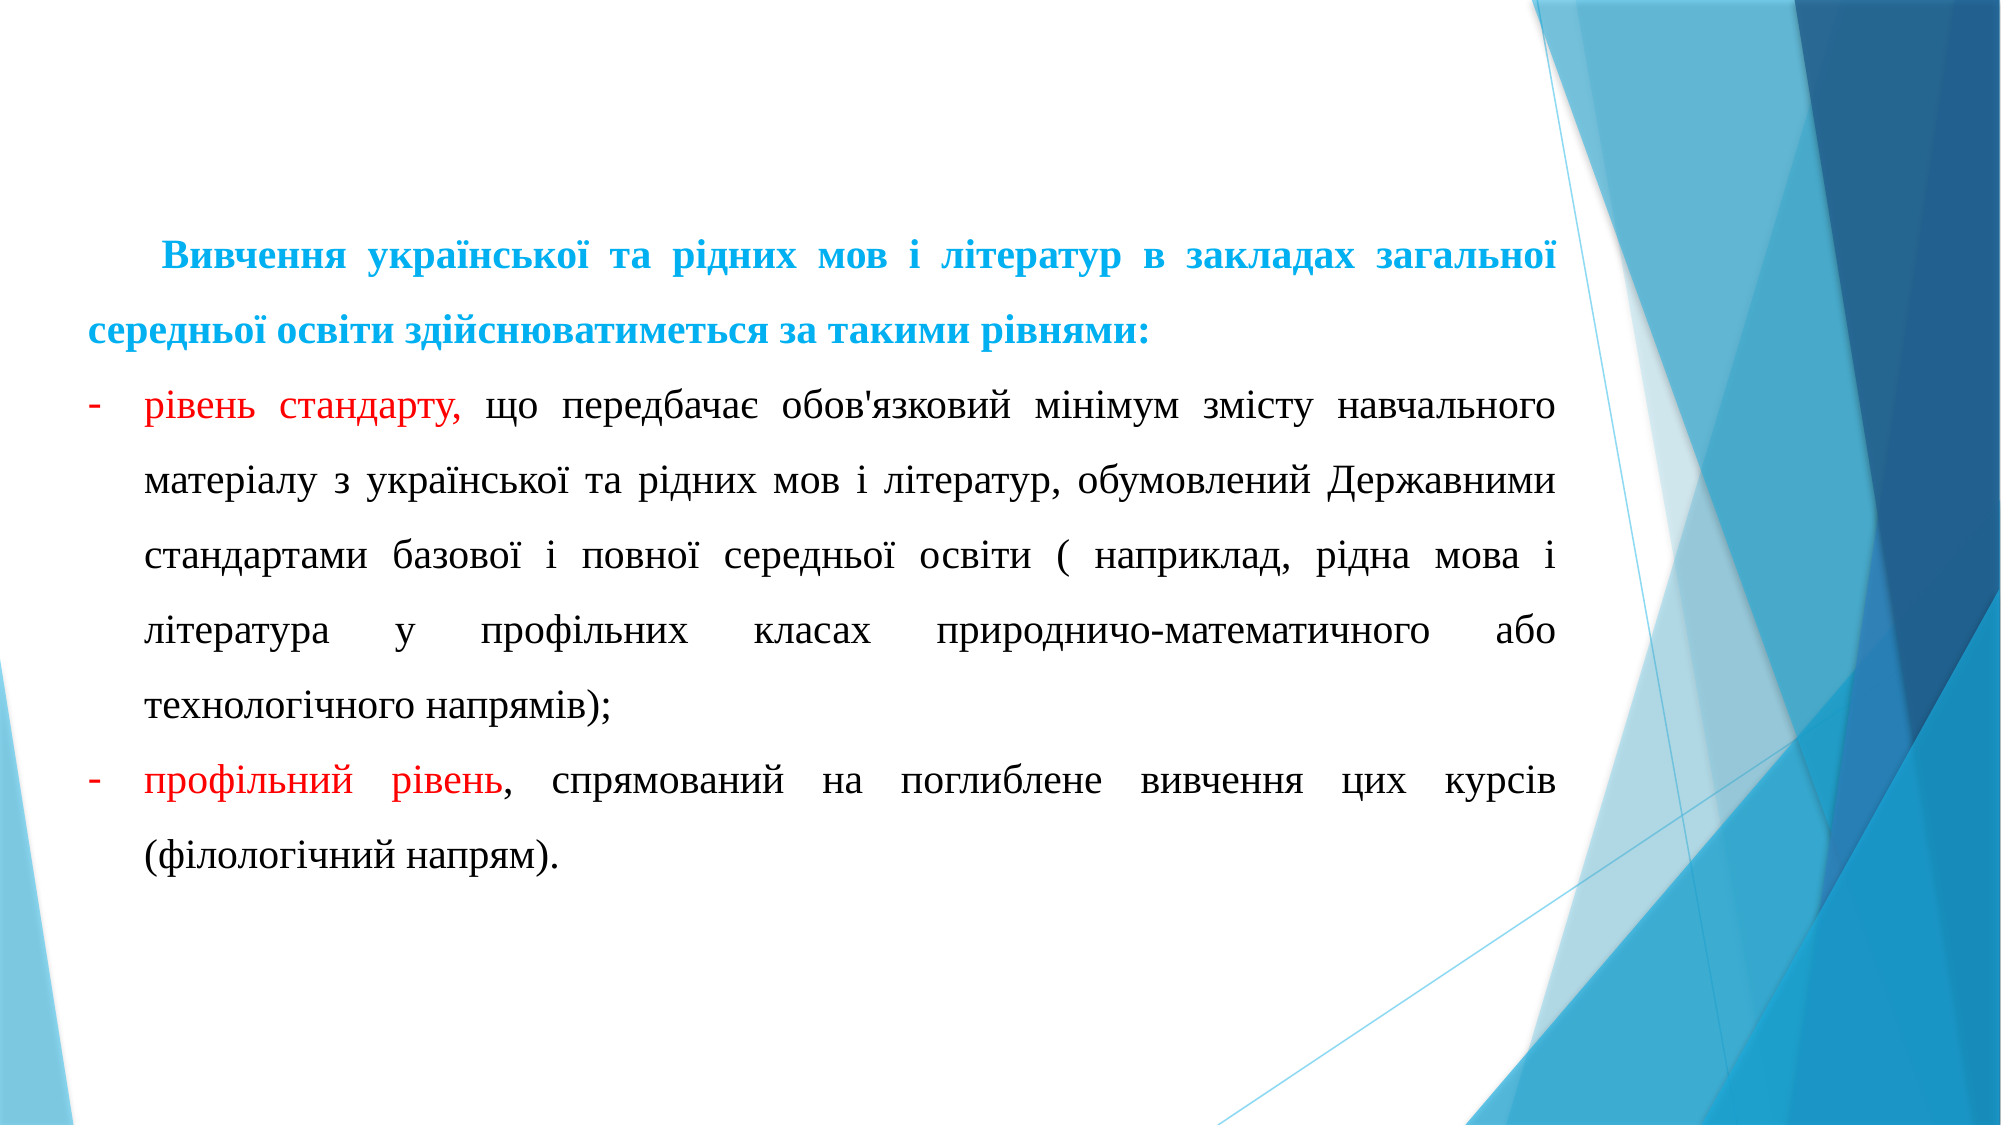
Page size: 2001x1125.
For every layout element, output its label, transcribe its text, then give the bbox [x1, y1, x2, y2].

text_box Вивчення української та рідних мов і літератур в закладах загальної середньої освіти здійснюватиметься за такими рівнями: рівень стандарту, що передбачає обов'язковий мінімум змісту навчального матеріалу з української та рідних мов і літератур, обумовлений Державними стандартами базової і повної середньої освіти ( наприклад, рідна мова і література у профільних класах природничо-математичного або технологічного напрямів); профільний рівень, спрямований на поглиблене вивчення цих курсів (філологічний напрям). [73, 195, 1572, 885]
